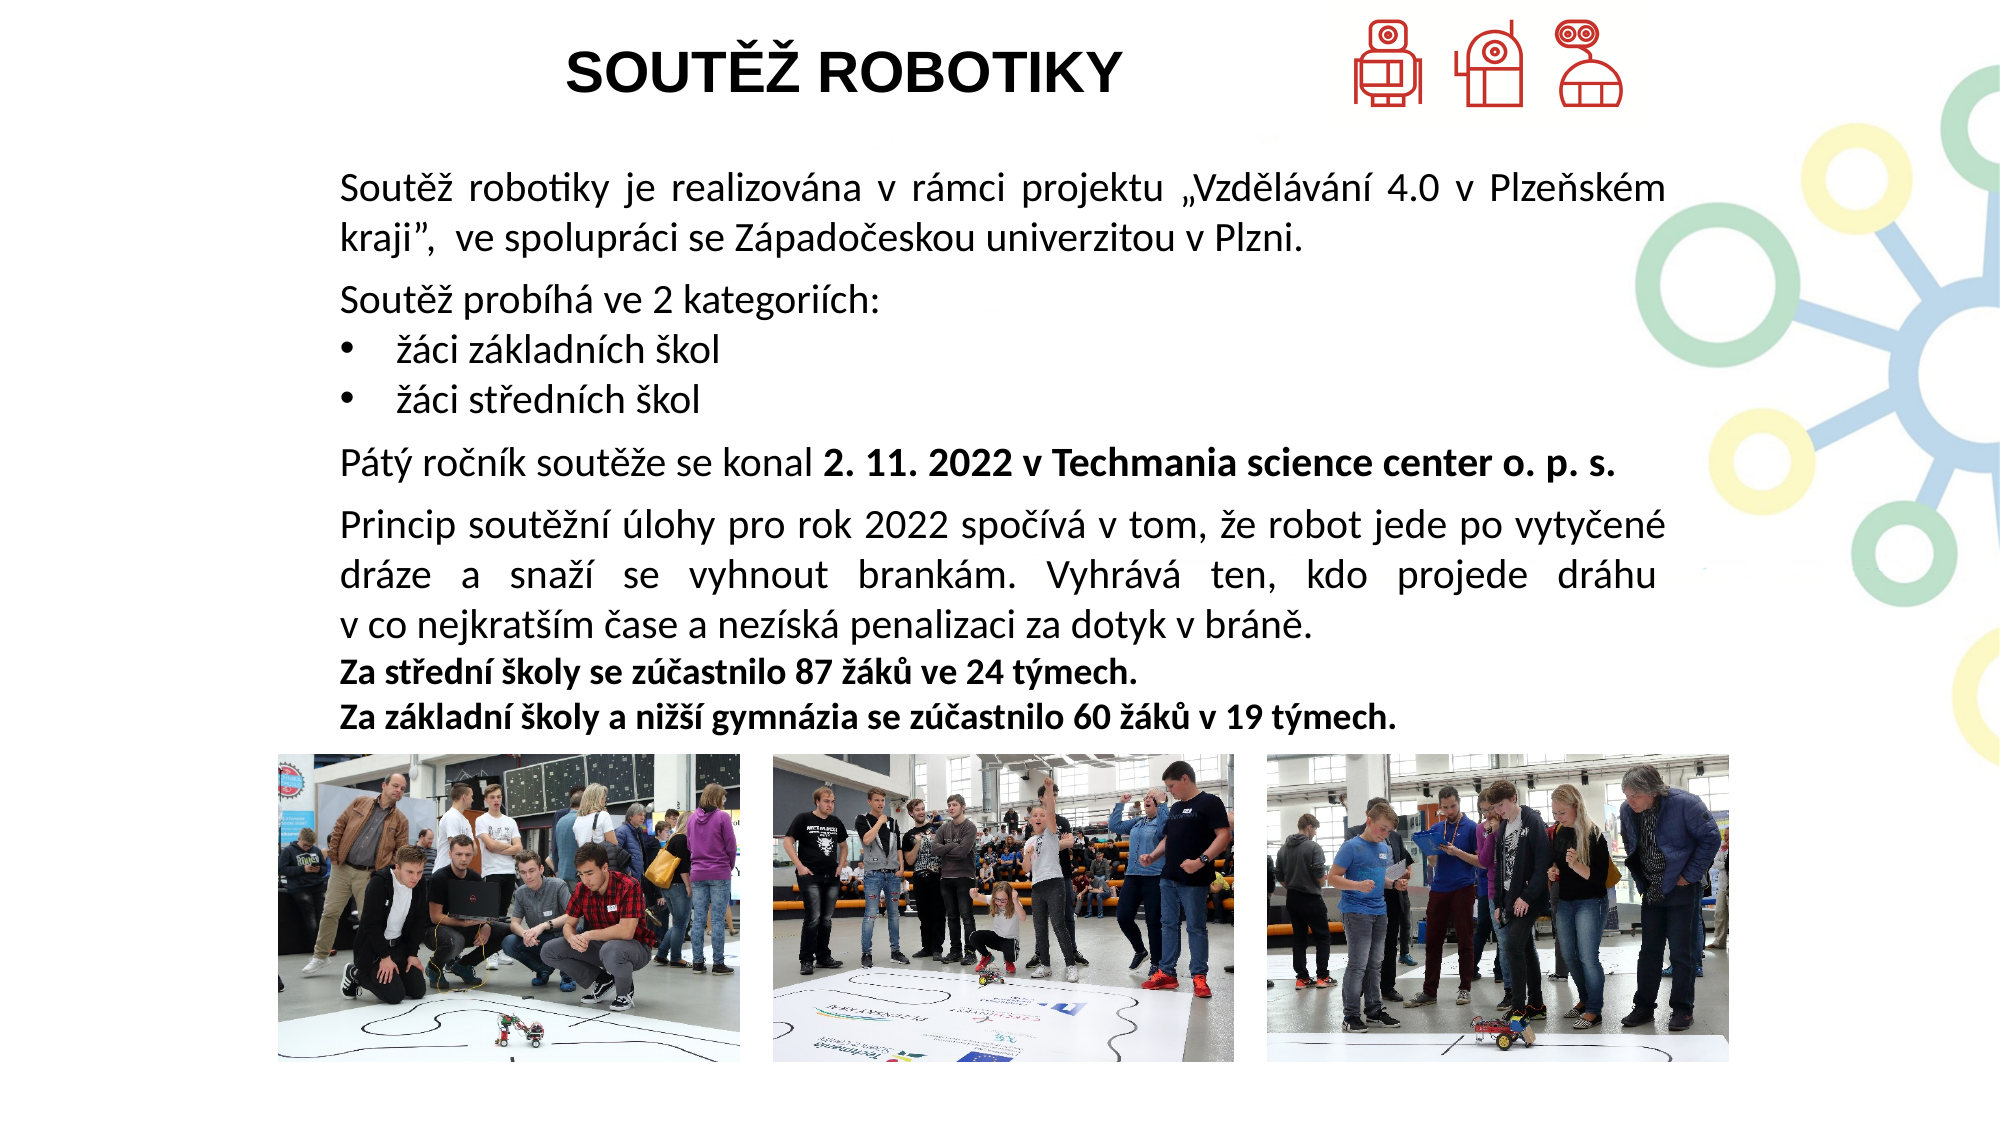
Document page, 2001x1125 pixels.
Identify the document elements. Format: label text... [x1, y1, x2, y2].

text_box Soutěž robotiky je realizována v rámci projektu „Vzdělávání 4.0 v Plzeňském kraji”, ve spolupráci se Západočeskou univerzitou v Plzni. Soutěž probíhá ve 2 kategoriích: žáci základních škol žáci středních škol Pátý ročník soutěže se konal 2. 11. 2022 v Techmania science center o. p. s. Princip soutěžní úlohy pro rok 2022 spočívá v tom, že robot jede po vytyčené dráze a snaží se vyhnout brankám. Vyhrává ten, kdo projede dráhu v co nejkratším čase a nezíská penalizaci za dotyk v bráně. Za střední školy se zúčastnilo 87 žáků ve 24 týmech. Za základní školy a nižší gymnázia se zúčastnilo 60 žáků v 19 týmech. [325, 151, 766, 771]
picture [278, 754, 740, 1062]
text_box SOUTĚŽ ROBOTIKY [353, 34, 766, 117]
picture [766, 0, 2000, 1125]
